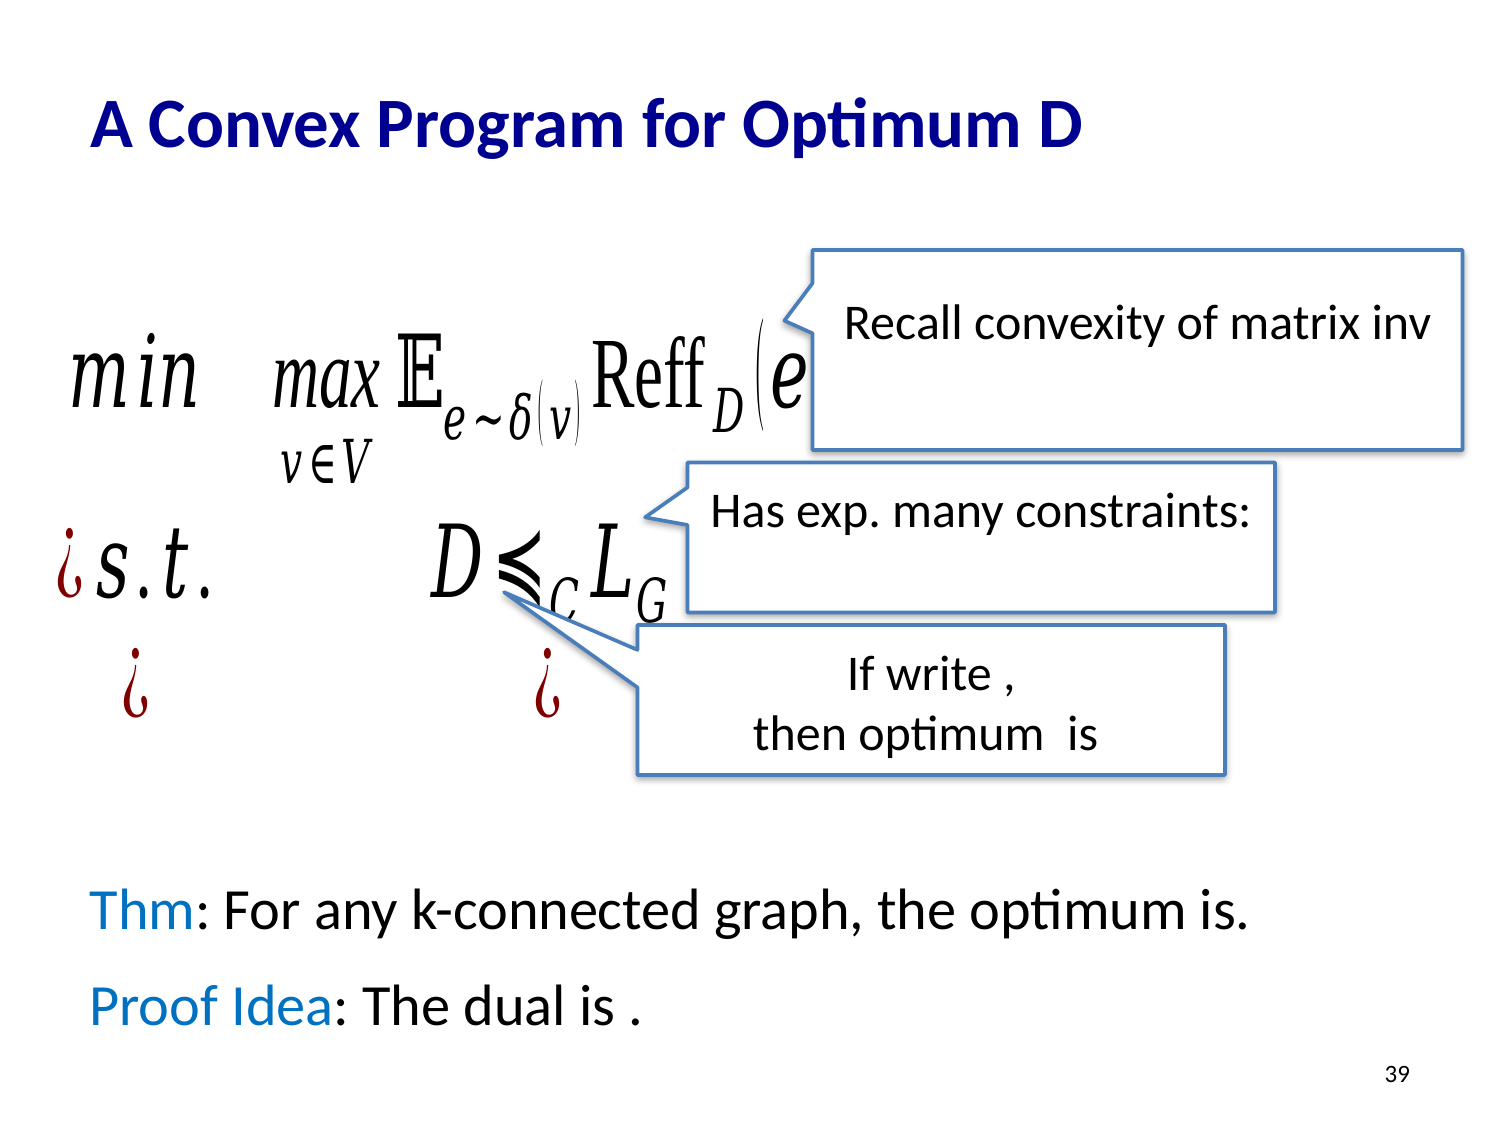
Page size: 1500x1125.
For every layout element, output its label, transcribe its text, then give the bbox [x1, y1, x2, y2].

slide_number 39 [1074, 1042, 1425, 1103]
title A Convex Program for Optimum D [75, 24, 1425, 213]
list [75, 212, 1413, 1043]
